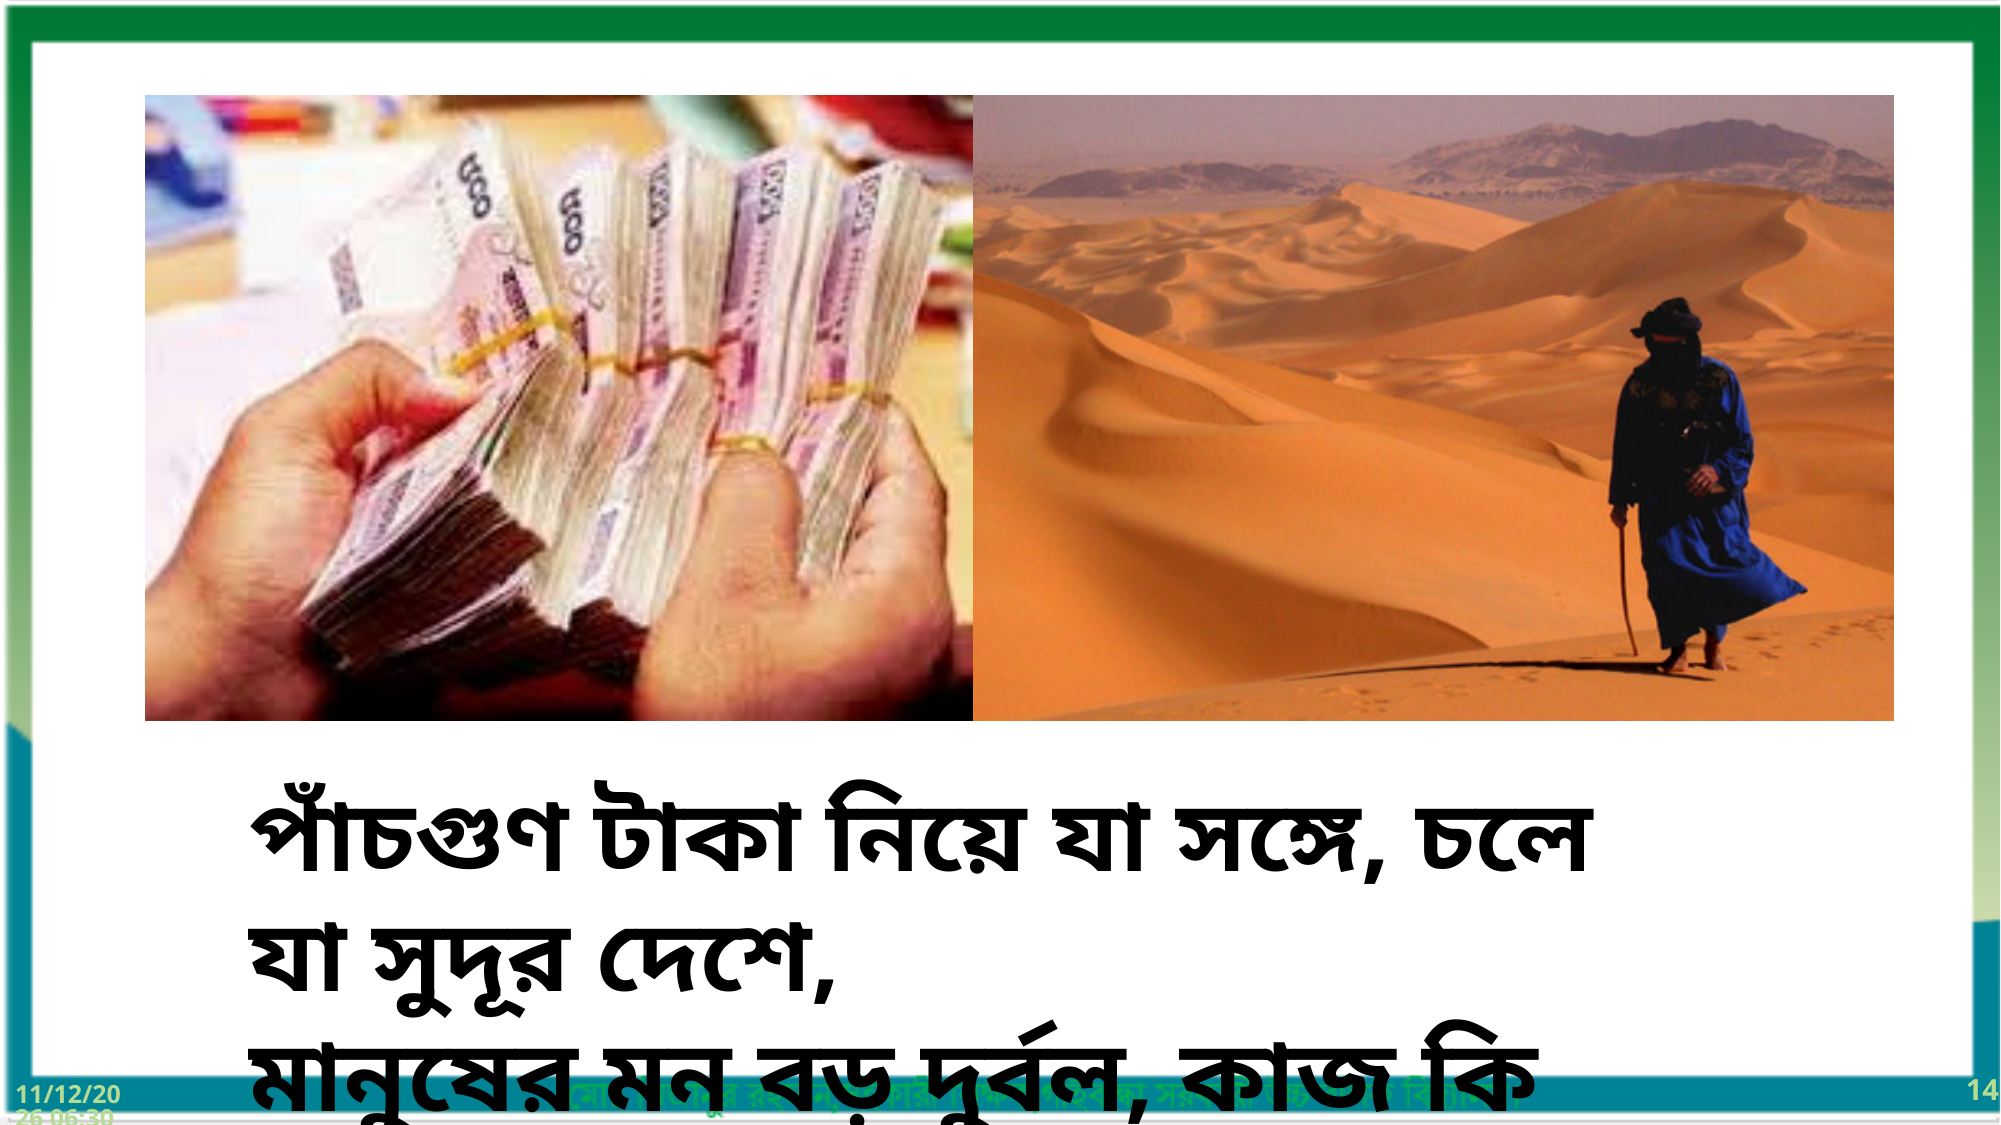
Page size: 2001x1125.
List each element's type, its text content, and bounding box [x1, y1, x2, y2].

text_box পাঁচগুণ টাকা নিয়ে যা সঙ্গে, চলে যা সুদূর দেশে, মানুষের মন বড় দুর্বল, কাজ কি এদিকে এসে।” [234, 764, 1713, 1125]
picture [0, 0, 2001, 1125]
slide_number 11 জানু. 20 [0, 1065, 148, 1125]
slide_number 14 [1925, 1061, 2000, 1122]
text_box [145, 95, 1894, 721]
